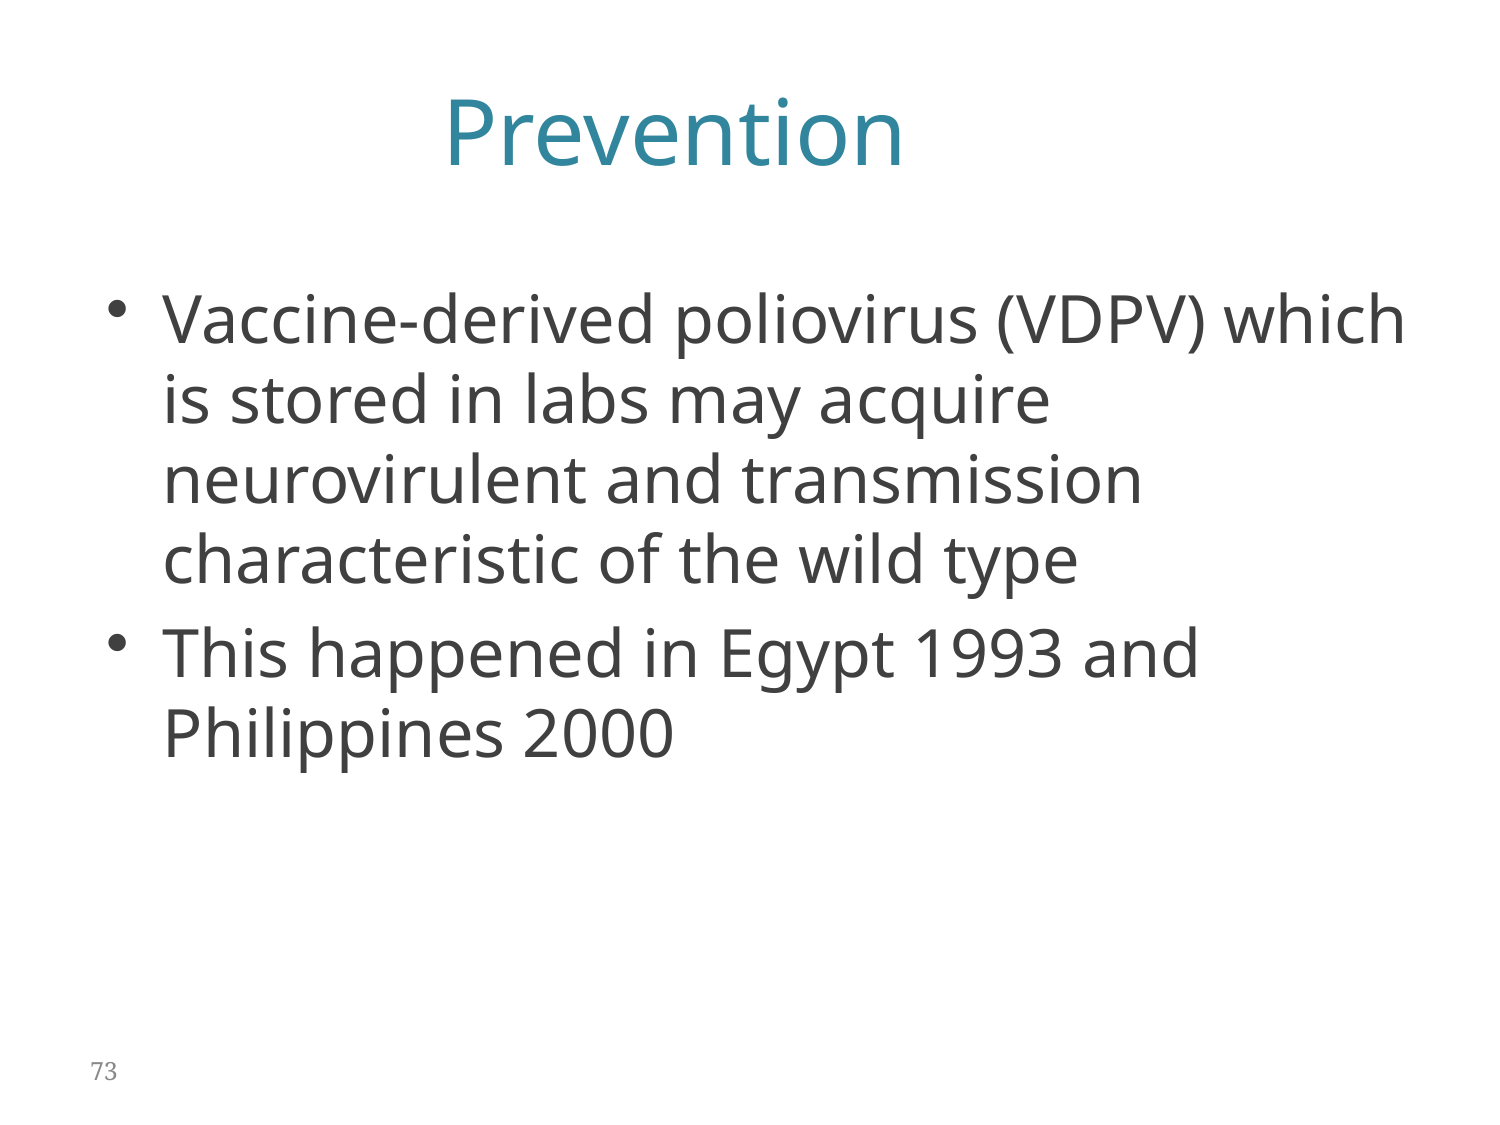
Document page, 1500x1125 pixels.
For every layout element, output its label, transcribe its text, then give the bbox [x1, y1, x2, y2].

slide_number 73 [75, 1042, 425, 1103]
list Vaccine-derived poliovirus (VDPV) which is stored in labs may acquire neurovirulent and transmission characteristic of the wild type This happened in Egypt 1993 and Philippines 2000 [91, 269, 1442, 1012]
title Prevention [0, 35, 1350, 223]
